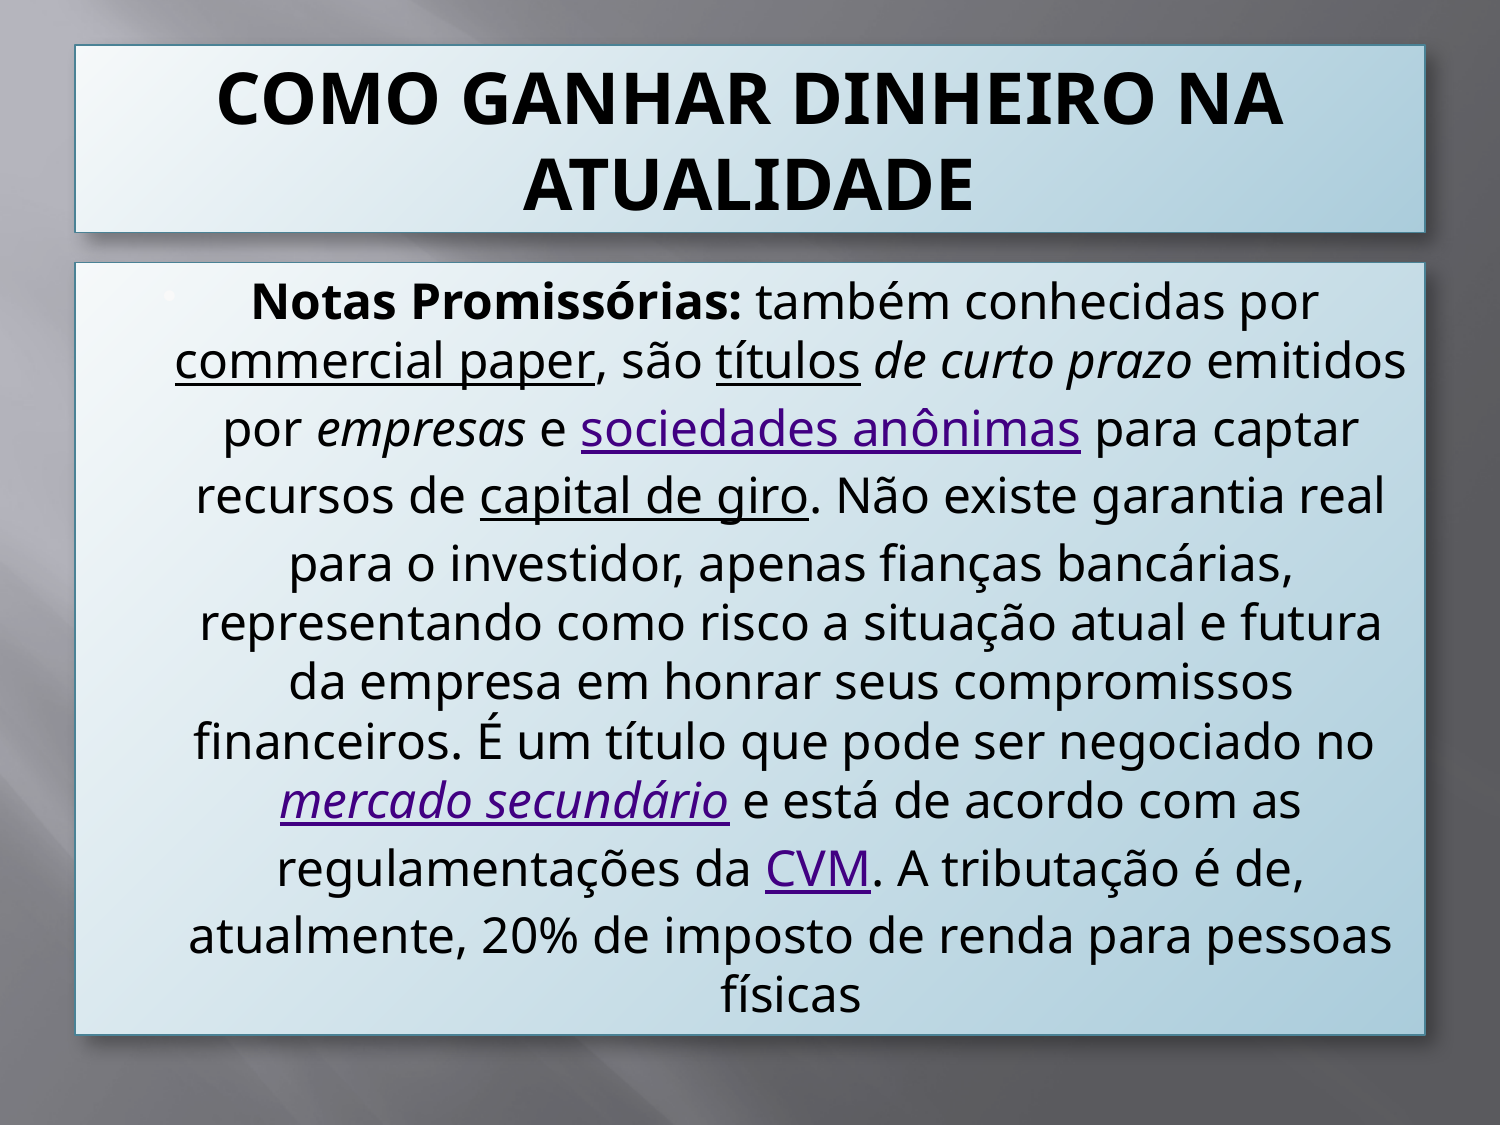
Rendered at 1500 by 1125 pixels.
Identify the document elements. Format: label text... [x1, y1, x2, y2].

title COMO GANHAR DINHEIRO NA ATUALIDADE [74, 44, 1426, 233]
list Notas Promissórias: também conhecidas por commercial paper, são títulos de curto prazo emitidos por empresas e sociedades anônimas para captar recursos de capital de giro. Não existe garantia real para o investidor, apenas fianças bancárias, representando como risco a situação atual e futura da empresa em honrar seus compromissos financeiros. É um título que pode ser negociado no mercado secundário e está de acordo com as regulamentações da CVM. A tributação é de, atualmente, 20% de imposto de renda para pessoas físicas [74, 262, 1426, 1036]
